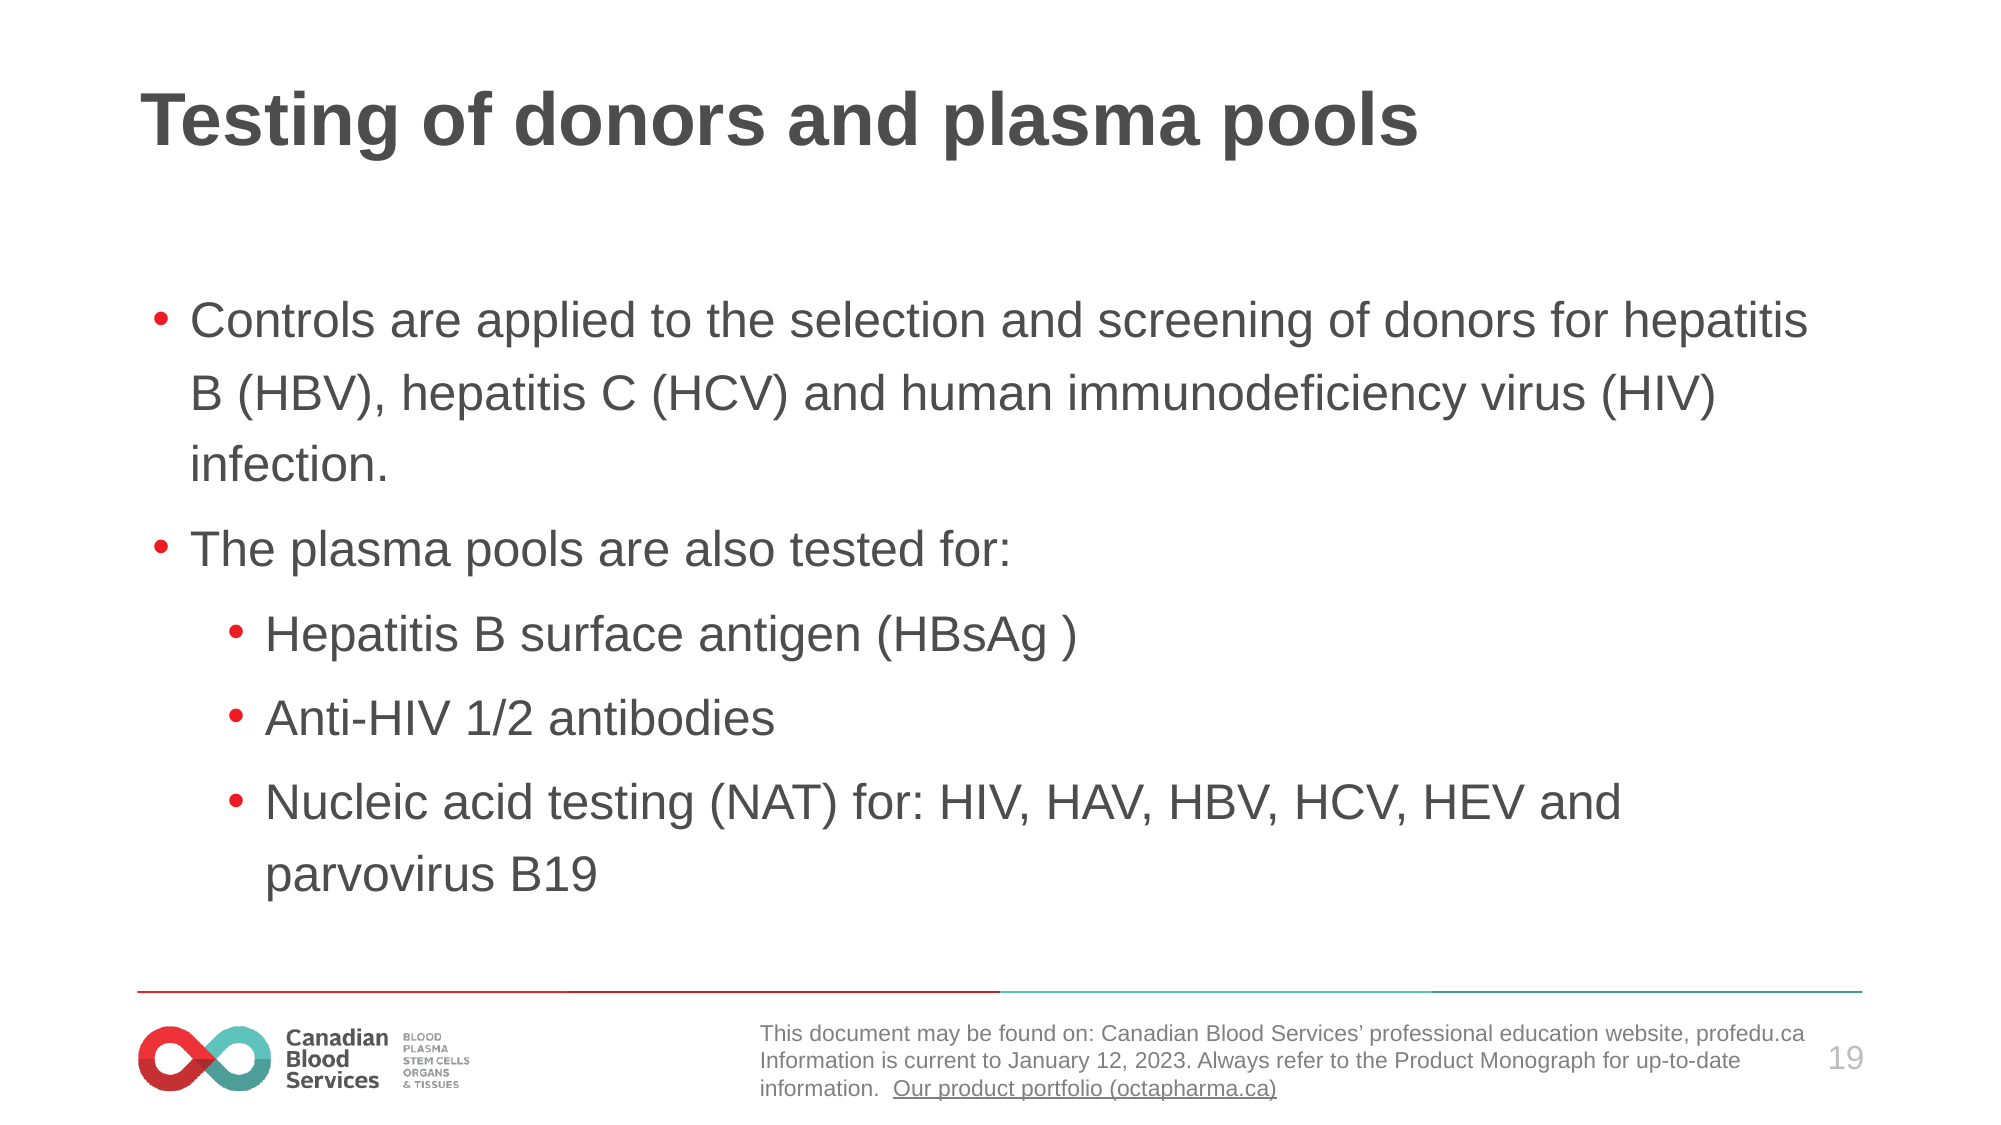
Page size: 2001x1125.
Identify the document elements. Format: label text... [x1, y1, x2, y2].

title Testing of donors and plasma pools [125, 73, 1863, 228]
text_box This document may be found on: Canadian Blood Services’ professional education website, profedu.ca​ Information is current to January 12, 2023. Always refer to the Product Monograph for up-to-date information. Our product portfolio (octapharma.ca)​ [745, 1010, 1839, 1108]
picture [132, 1024, 475, 1094]
list Controls are applied to the selection and screening of donors for hepatitis B (HBV), hepatitis C (HCV) and human immunodeficiency virus (HIV) infection. The plasma pools are also tested for: Hepatitis B surface antigen (HBsAg ) Anti-HIV 1/2 antibodies Nucleic acid testing (NAT) for: HIV, HAV, HBV, HCV, HEV and parvovirus B19 [137, 228, 1863, 977]
